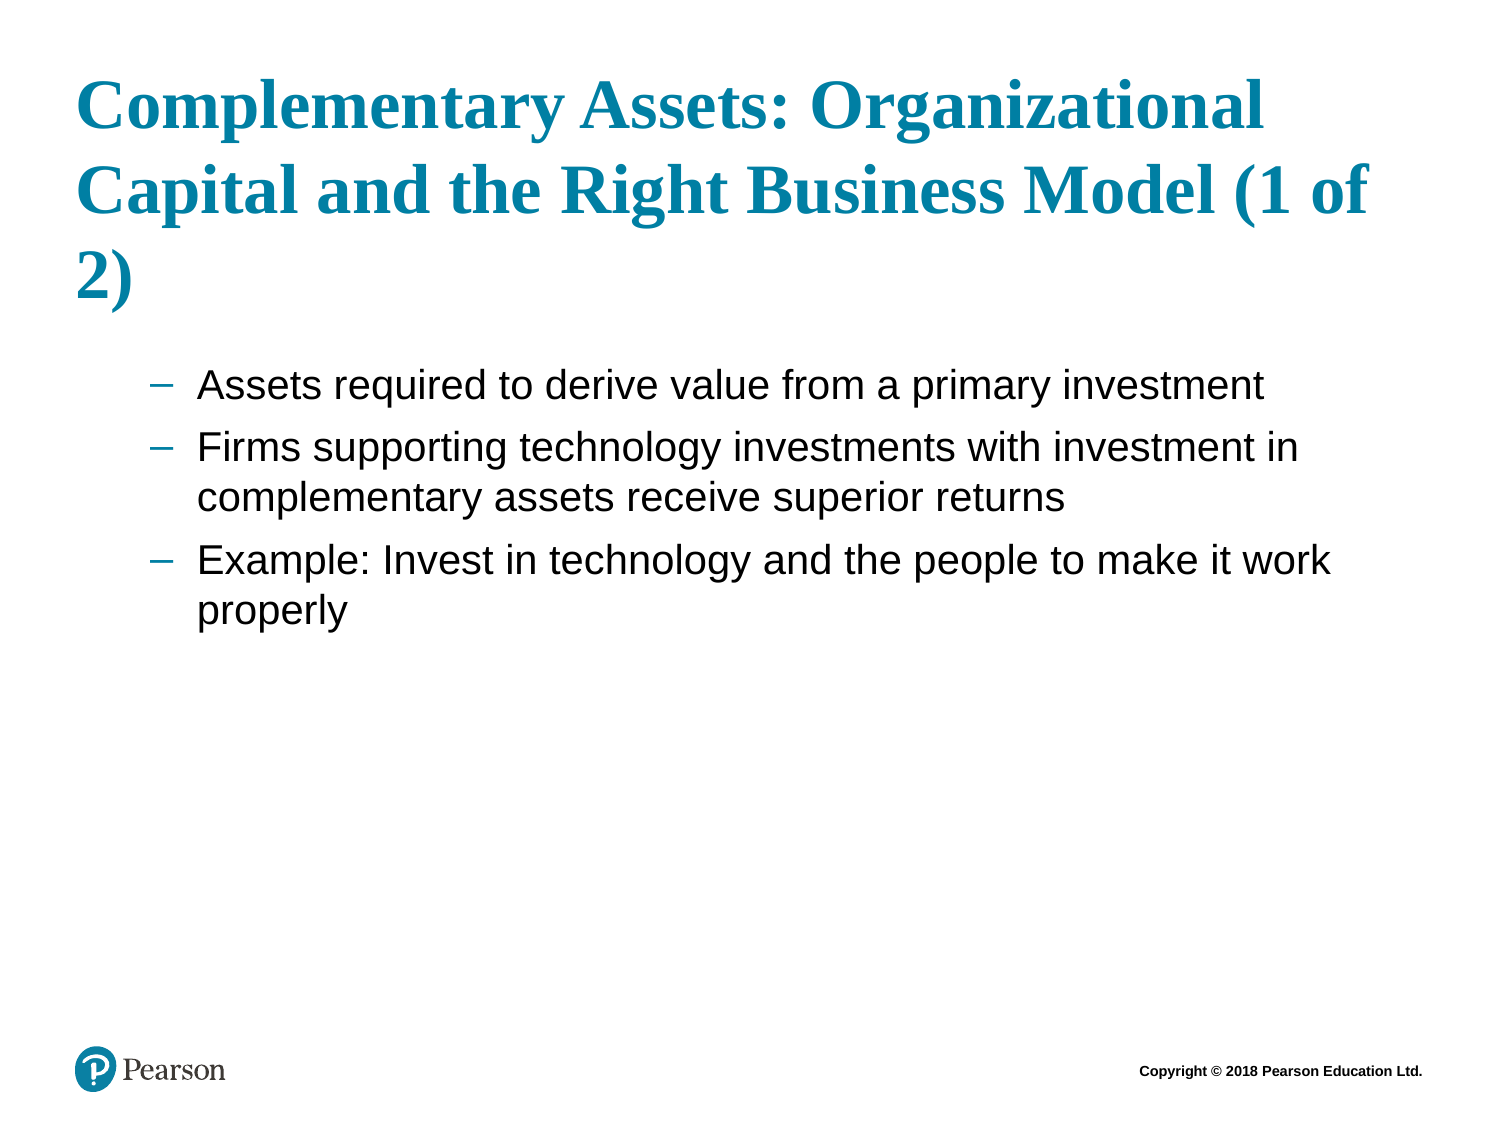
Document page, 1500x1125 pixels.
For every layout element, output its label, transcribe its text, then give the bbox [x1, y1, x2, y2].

title Complementary Assets: Organizational Capital and the Right Business Model (1 of 2) [75, 132, 1425, 313]
list Assets required to derive value from a primary investment Firms supporting technology investments with investment in complementary assets receive superior returns Example: Invest in technology and the people to make it work properly [75, 357, 1425, 975]
